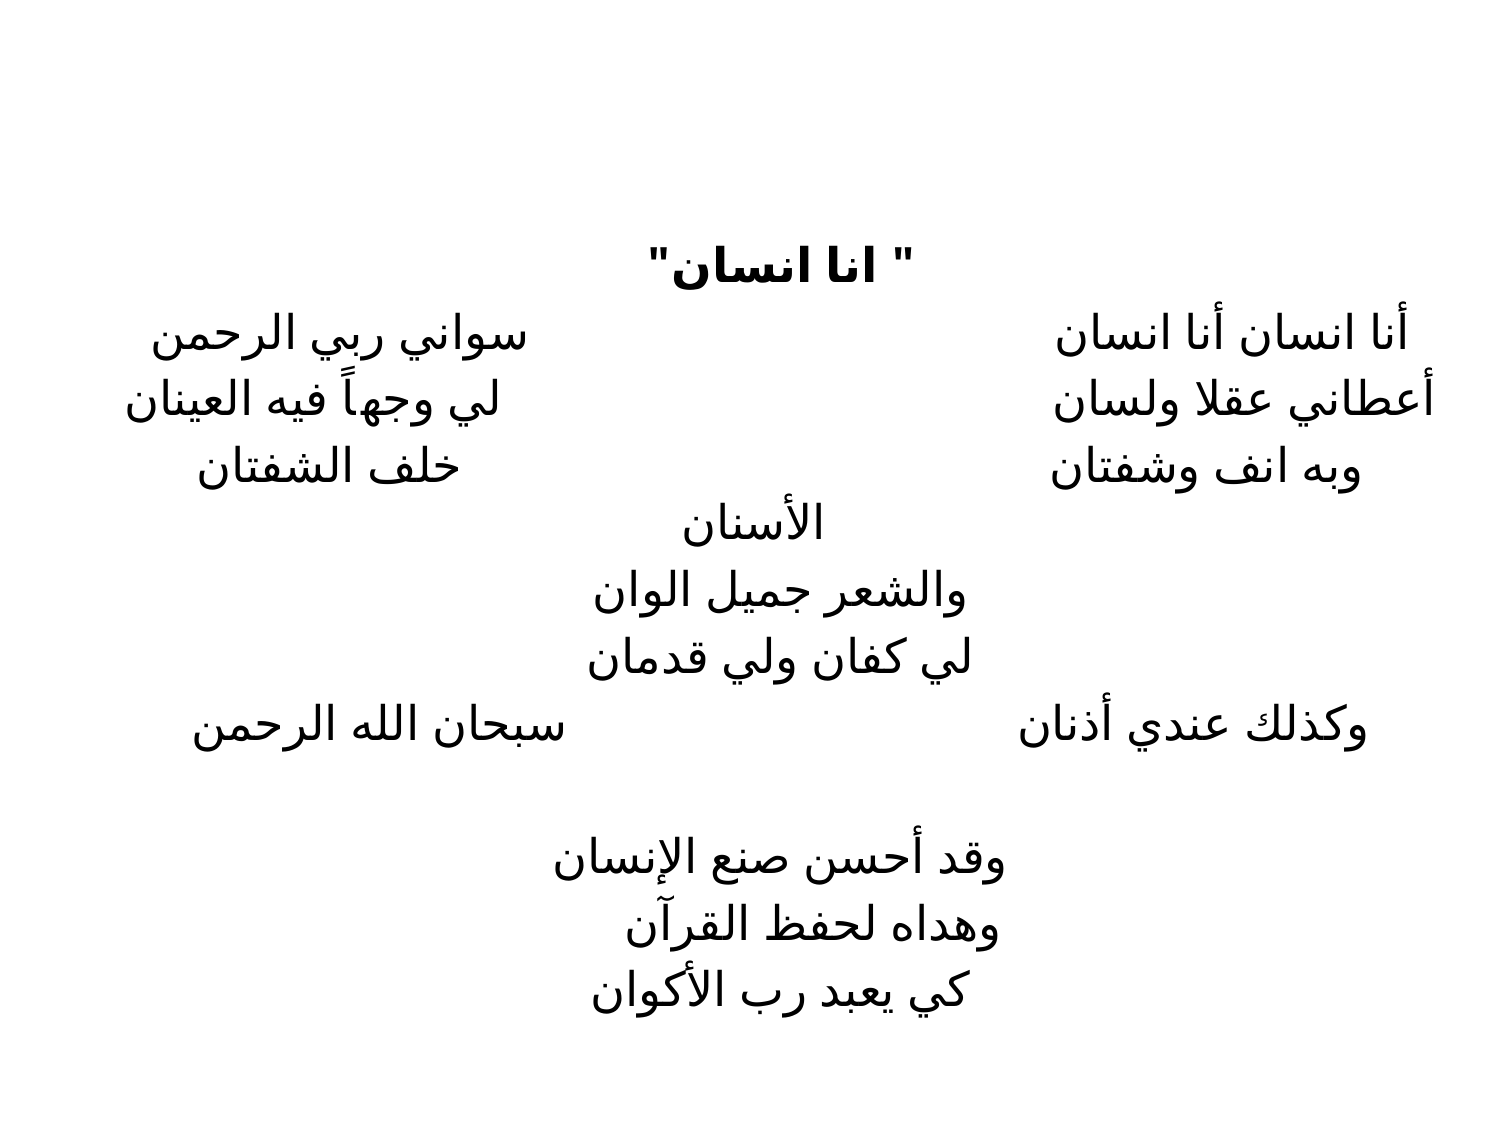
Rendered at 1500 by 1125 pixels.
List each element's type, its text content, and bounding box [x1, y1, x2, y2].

list " انا انسان" أنا انسان أنا انسان سواني ربي الرحمن أعطاني عقلا ولسان لي وجهاً فيه العينان وبه انف وشفتان خلف الشفتان الأسنان والشعر جميل الوان لي كفان ولي قدمان وكذلك عندي أذنان سبحان الله الرحمن وقد أحسن صنع الإنسان وهداه لحفظ القرآن كي يعبد رب الأكوان [105, 93, 1456, 1055]
